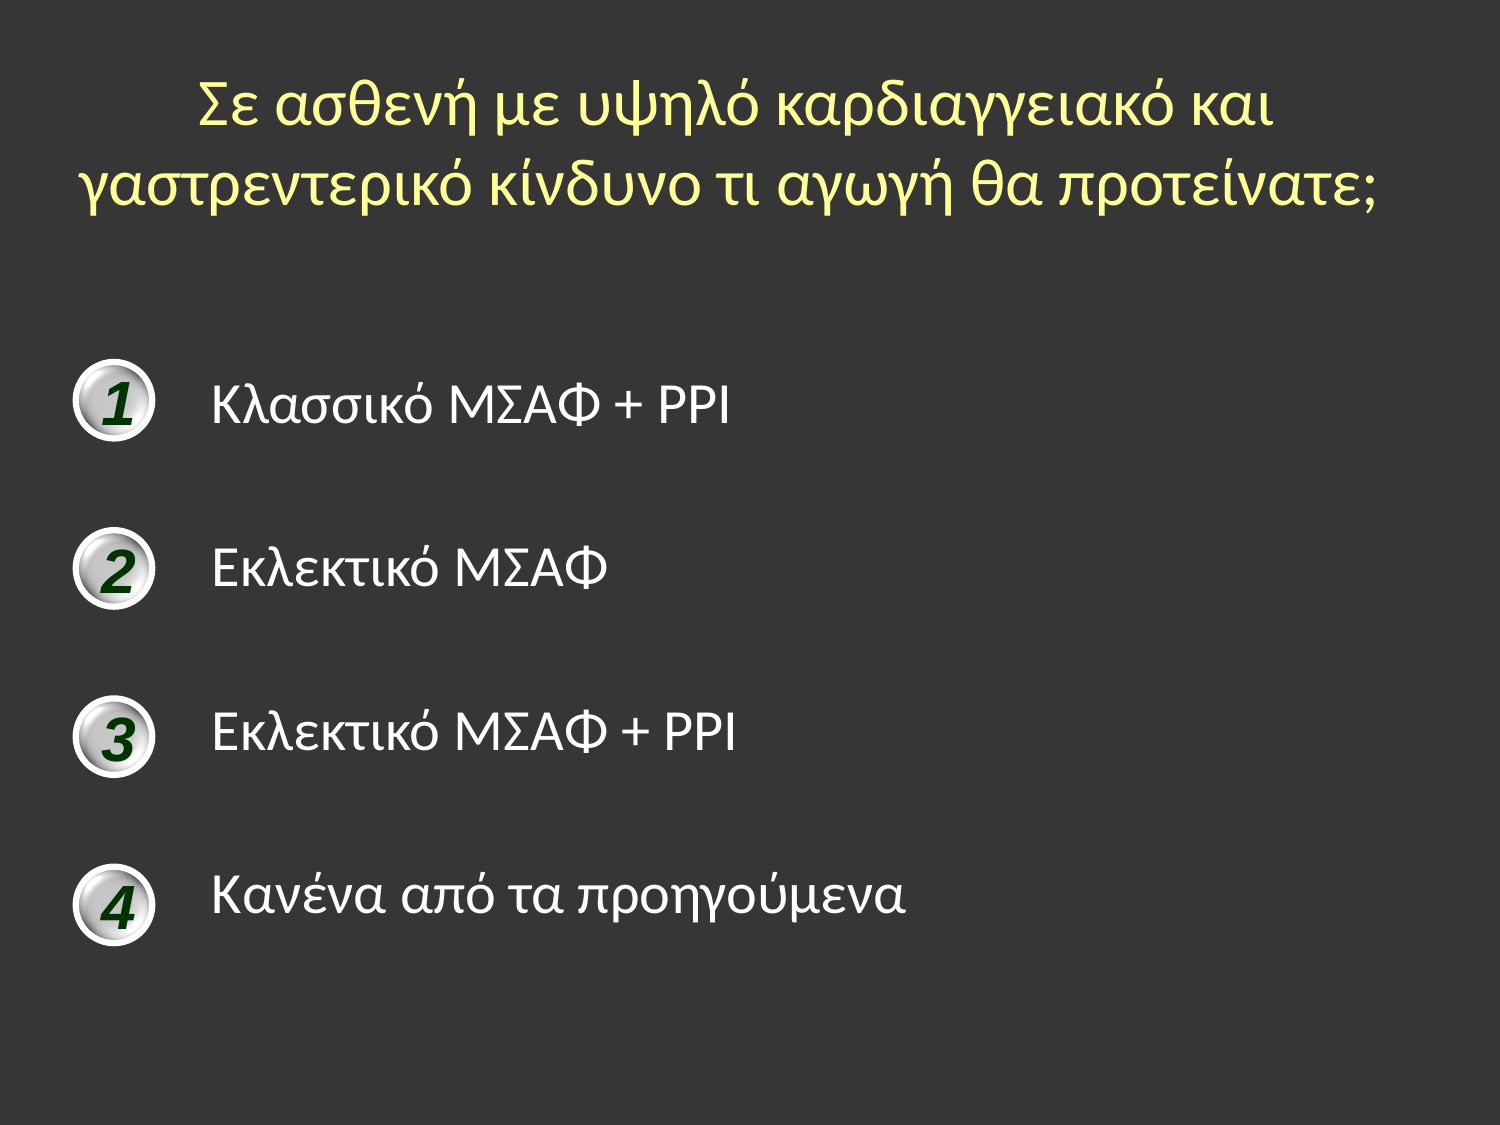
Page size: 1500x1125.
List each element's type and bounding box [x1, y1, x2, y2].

text_box [75, 361, 153, 439]
text_box [75, 866, 153, 944]
text_box [75, 698, 153, 775]
title [24, 45, 1450, 233]
text_box [75, 530, 153, 607]
list [196, 357, 1500, 1100]
